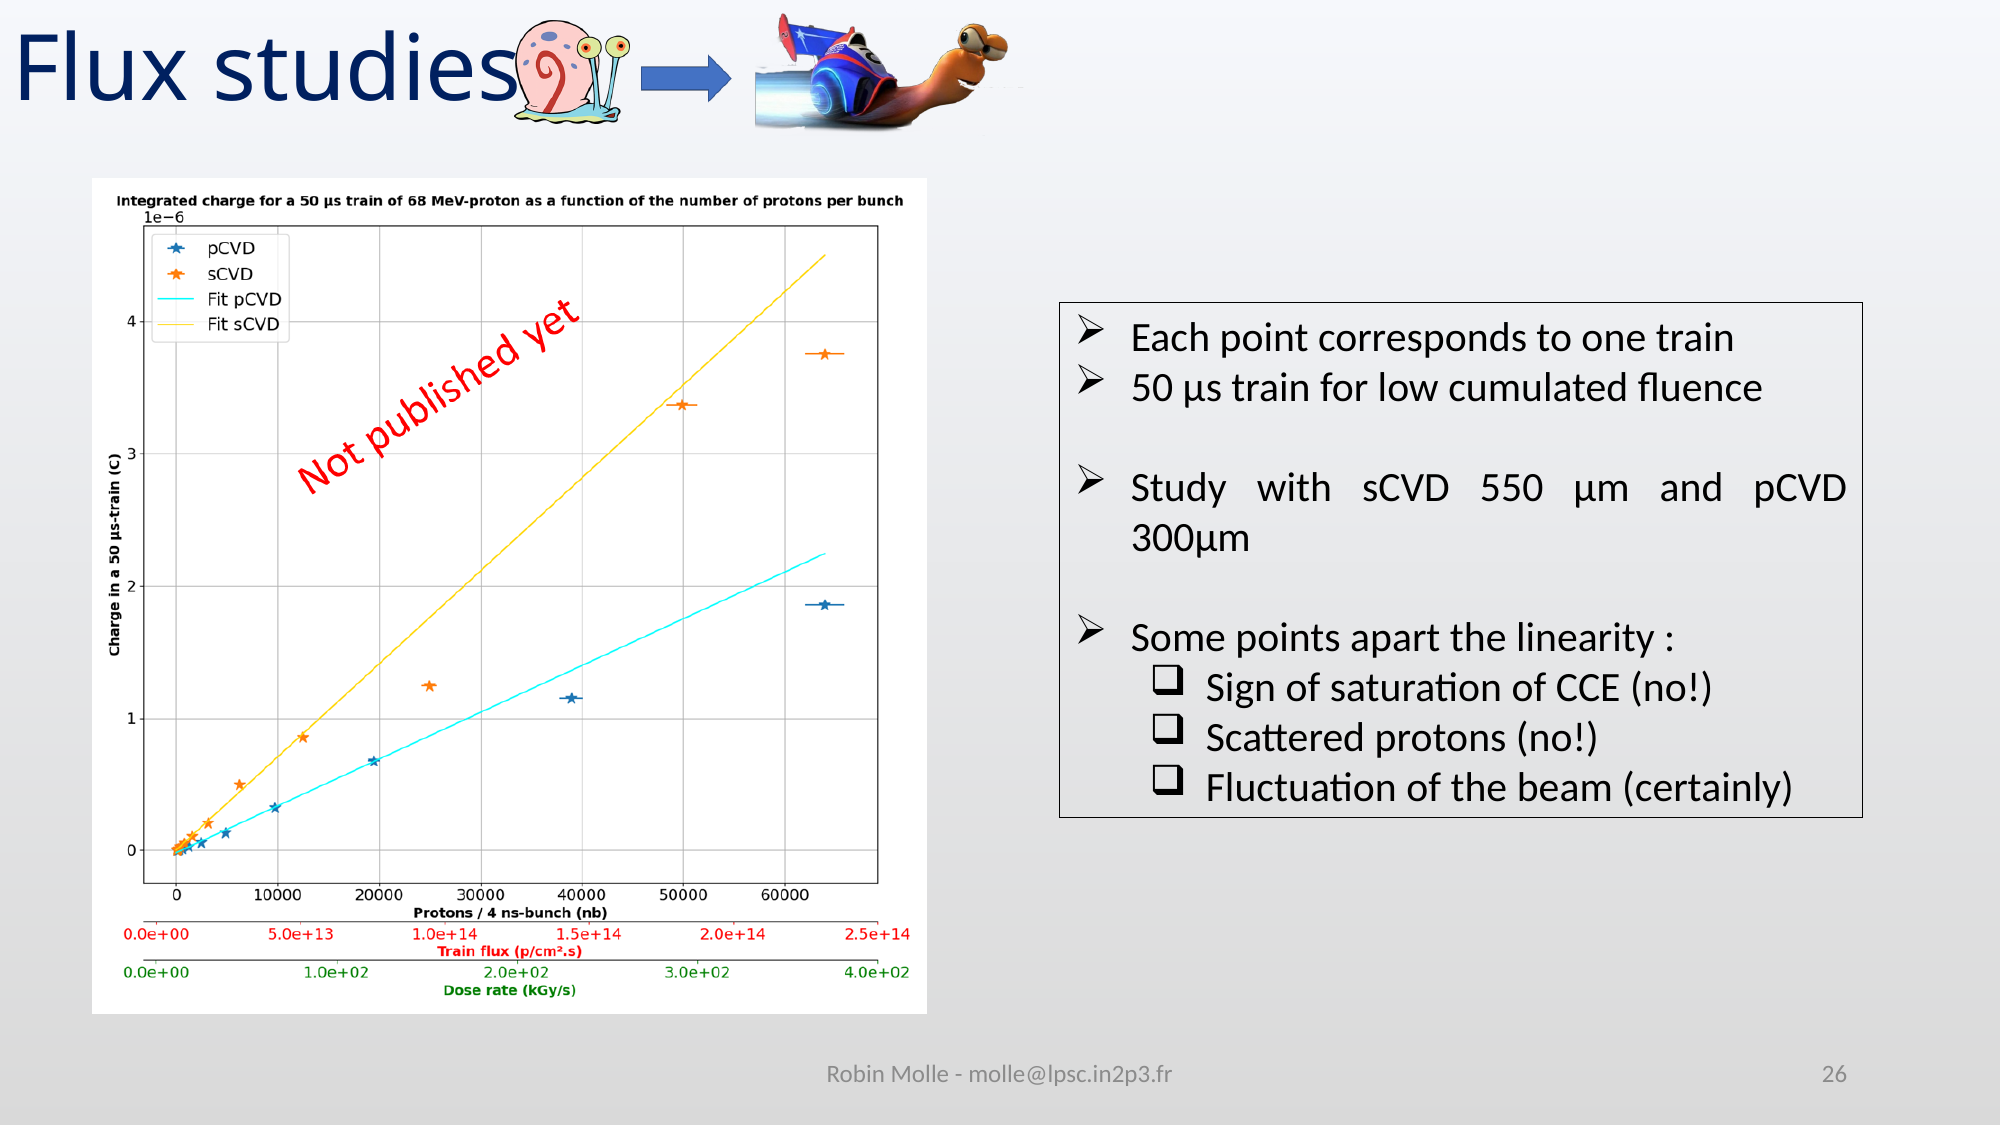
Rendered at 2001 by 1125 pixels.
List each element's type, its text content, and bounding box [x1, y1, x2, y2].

picture [92, 178, 927, 1014]
text_box Each point corresponds to one train 50 µs train for low cumulated fluence Study with sCVD 550 µm and pCVD 300µm Some points apart the linearity : Sign of saturation of CCE (no!) Scattered protons (no!) Fluctuation of the beam (certainly) [1059, 302, 1863, 818]
footer Robin Molle - molle@lpsc.in2p3.fr [662, 1042, 1338, 1103]
slide_number 26 [1412, 1042, 1863, 1103]
picture [514, 9, 1026, 136]
text_box Flux studies [0, 0, 1723, 142]
